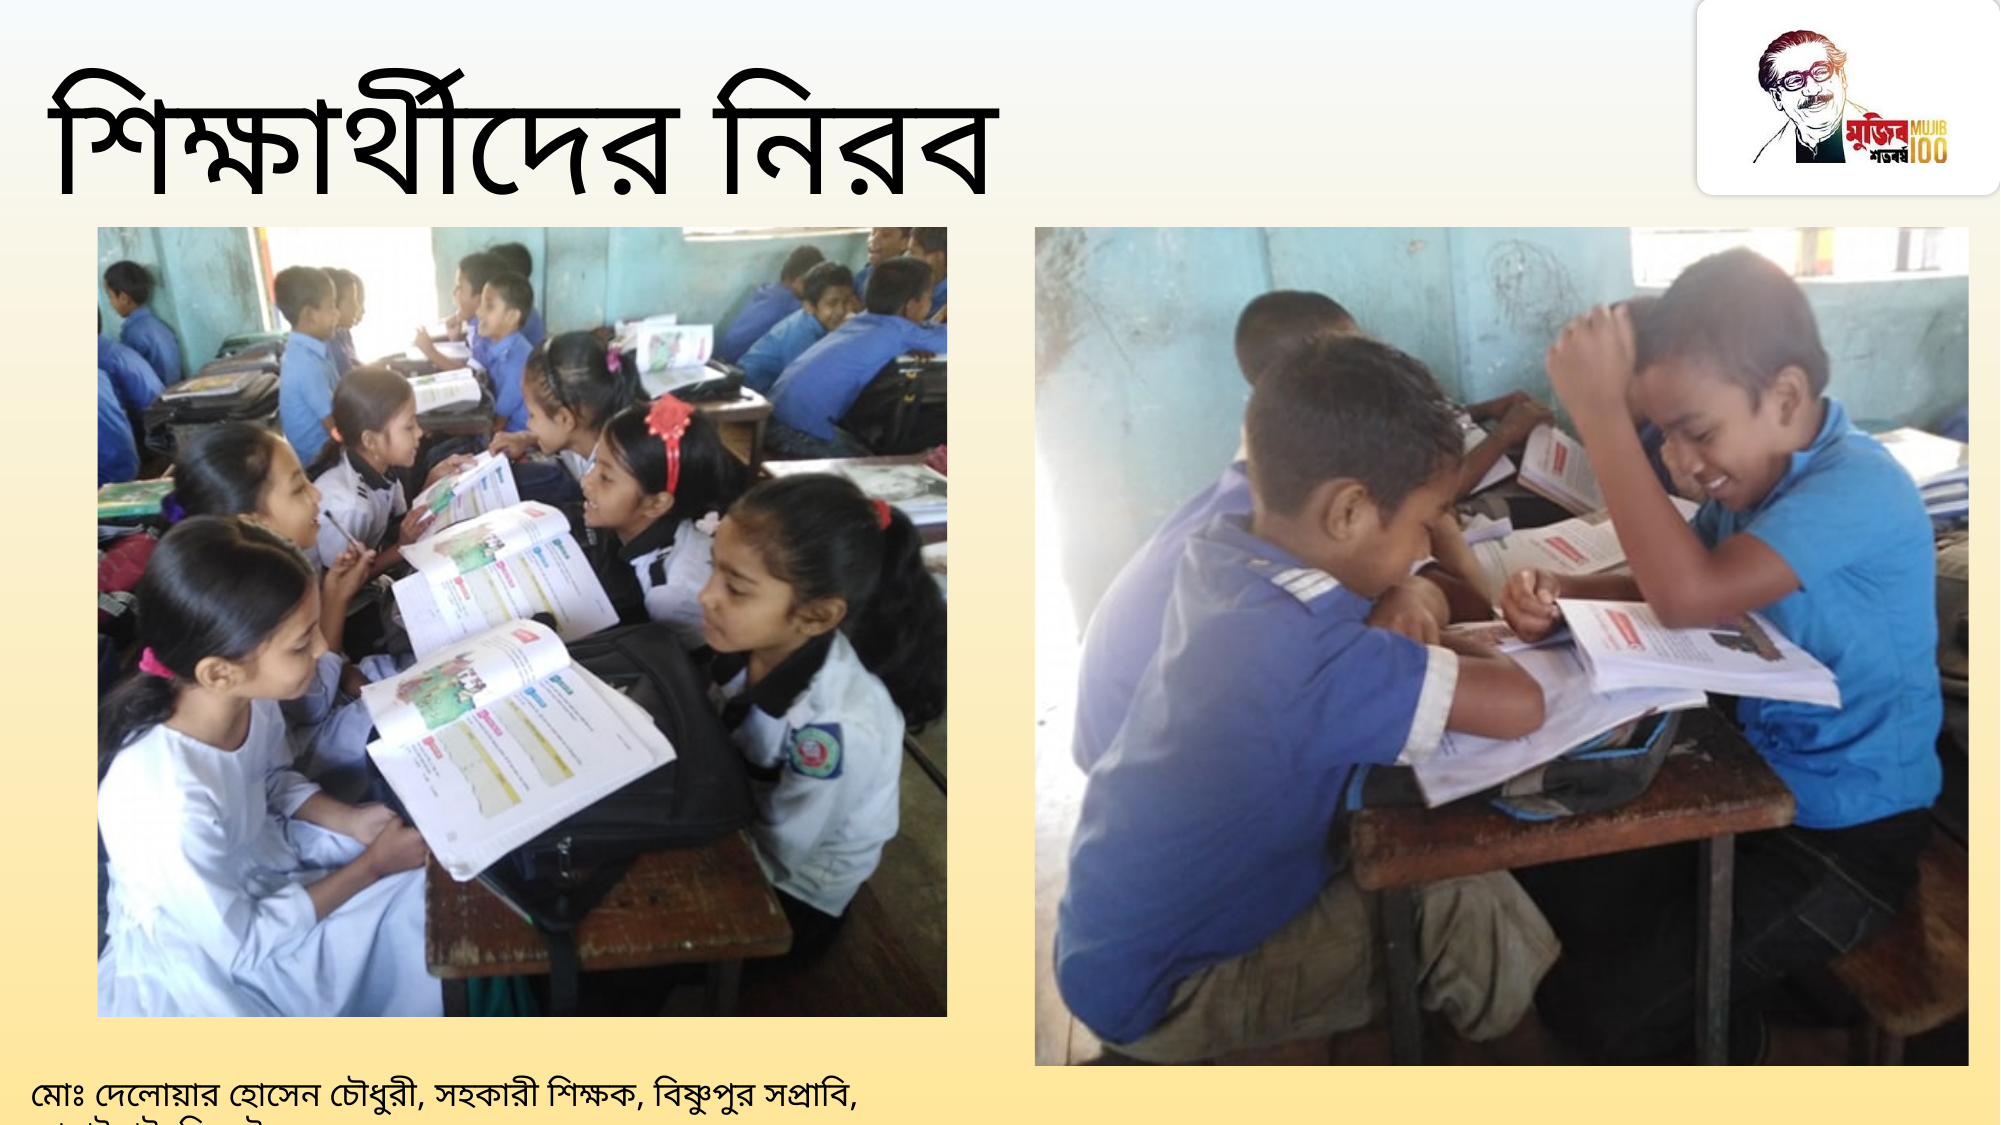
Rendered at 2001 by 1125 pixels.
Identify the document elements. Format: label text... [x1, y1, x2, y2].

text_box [97, 227, 1969, 1066]
text_box মোঃ দেলোয়ার হোসেন চৌধুরী, সহকারী শিক্ষক, বিষ্ণুপুর সপ্রাবি, কানাইঘাট, সিলেট। [15, 1065, 948, 1125]
text_box শিক্ষার্থীদের নিরব পাঠ [15, 49, 1032, 395]
picture [1728, 28, 1969, 164]
